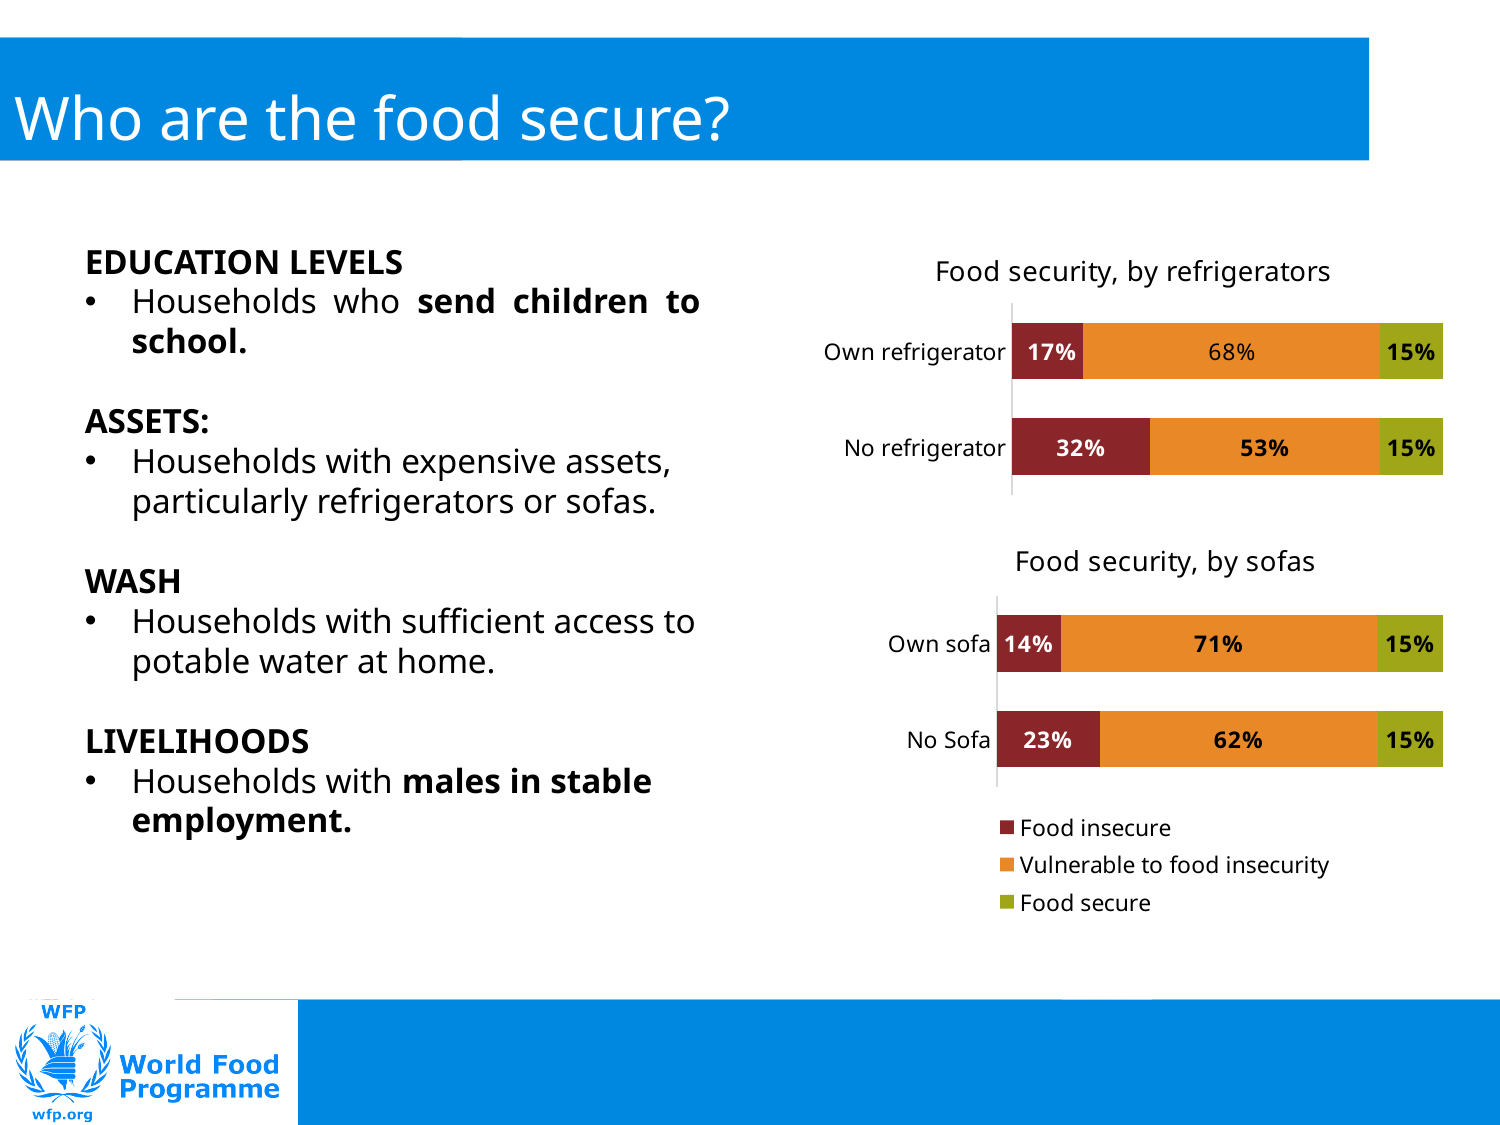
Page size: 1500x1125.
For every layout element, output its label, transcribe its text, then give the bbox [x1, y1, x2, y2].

text_box [298, 999, 1500, 1125]
picture [0, 999, 298, 1125]
text_box EDUCATION LEVELS Households who send children to school. ASSETS: Households with expensive assets, particularly refrigerators or sofas. WASH Households with sufficient access to potable water at home. LIVELIHOODS Households with males in stable employment. [69, 193, 716, 950]
chart [876, 517, 1455, 924]
text_box Who are the food secure? [0, 37, 1370, 161]
chart [810, 230, 1457, 500]
